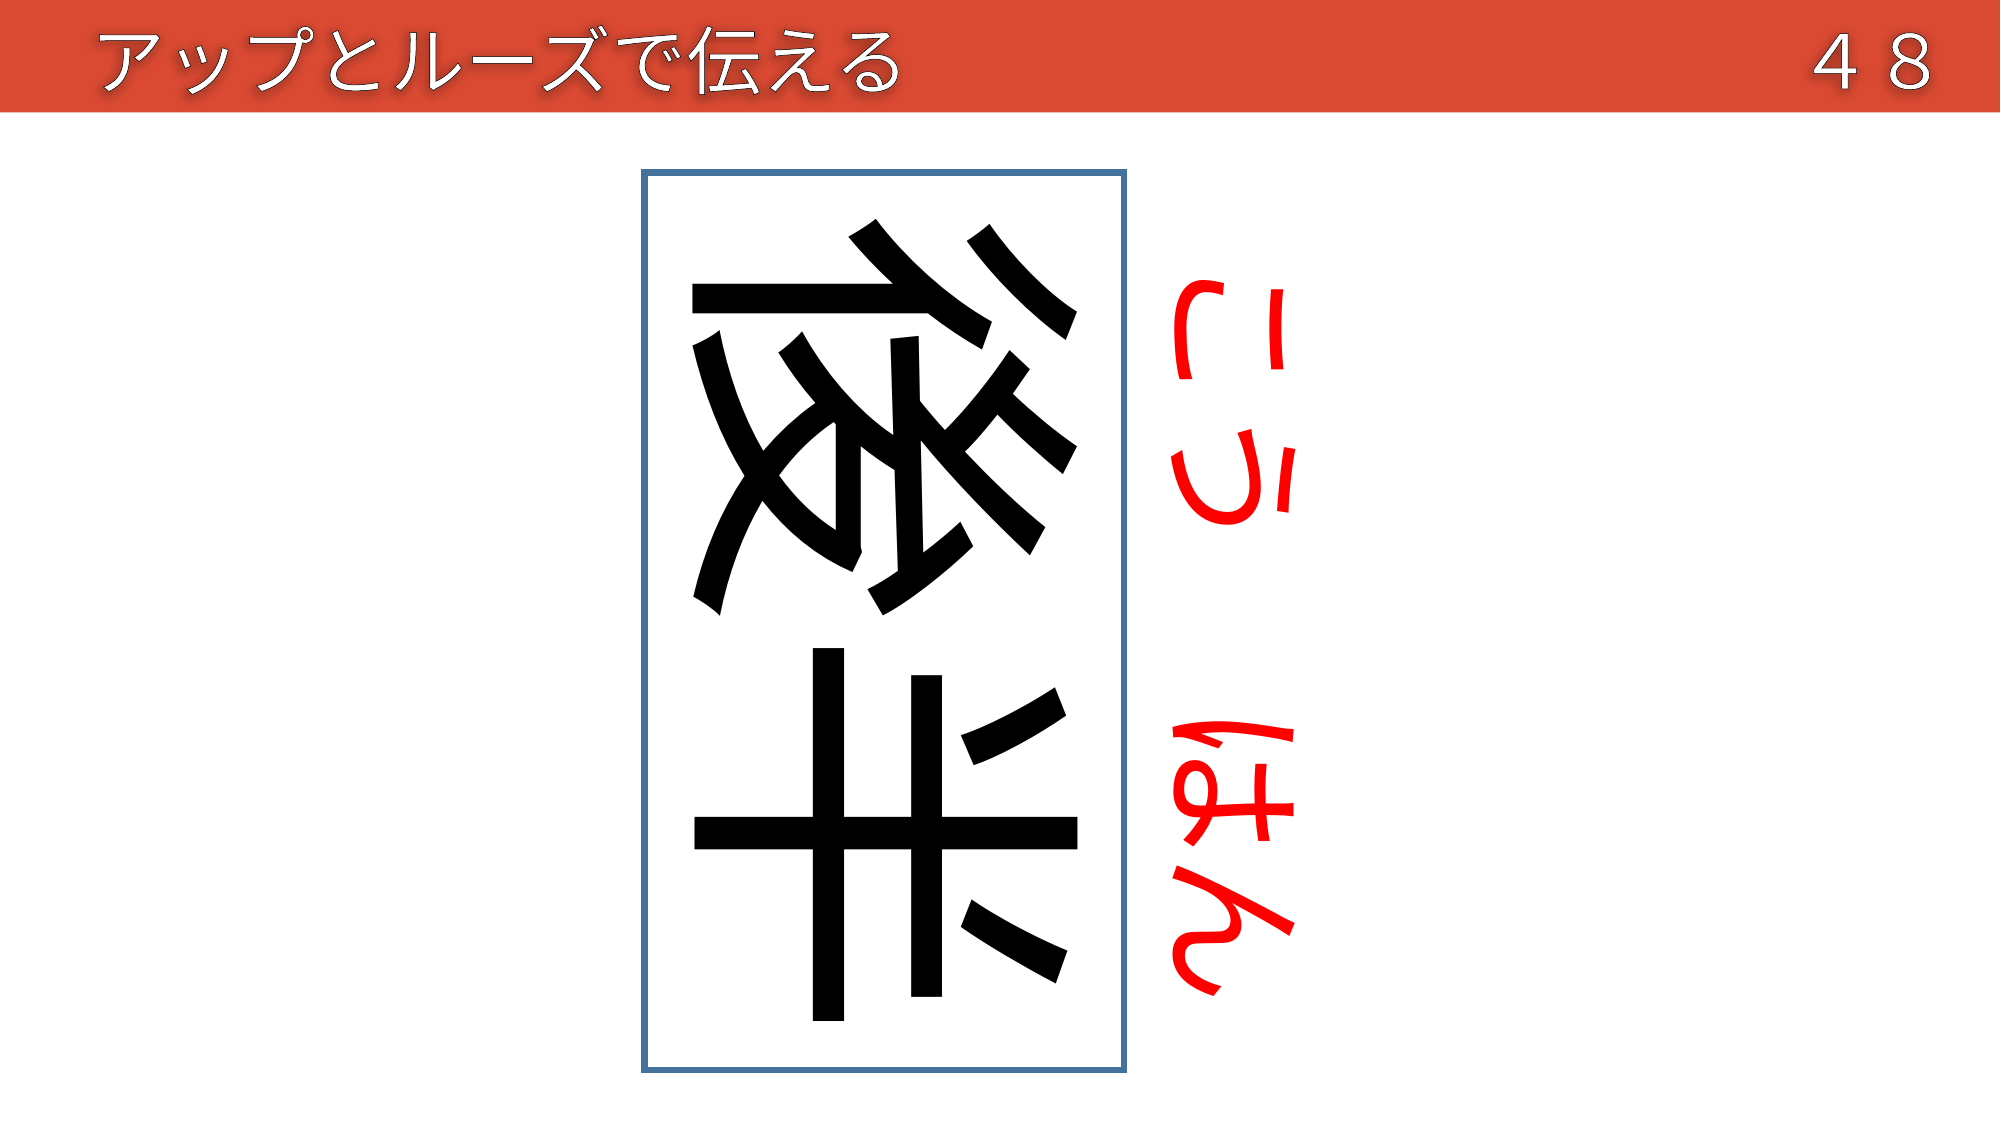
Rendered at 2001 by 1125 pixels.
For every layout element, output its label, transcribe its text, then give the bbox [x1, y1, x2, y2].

text_box こう はん [1125, 239, 1337, 1012]
text_box [643, 172, 1125, 1071]
text_box ４８ [1782, 6, 1963, 112]
text_box [0, 0, 2000, 113]
text_box 後半 [616, 195, 1152, 1125]
text_box アップとルーズで伝える [75, 6, 1020, 112]
